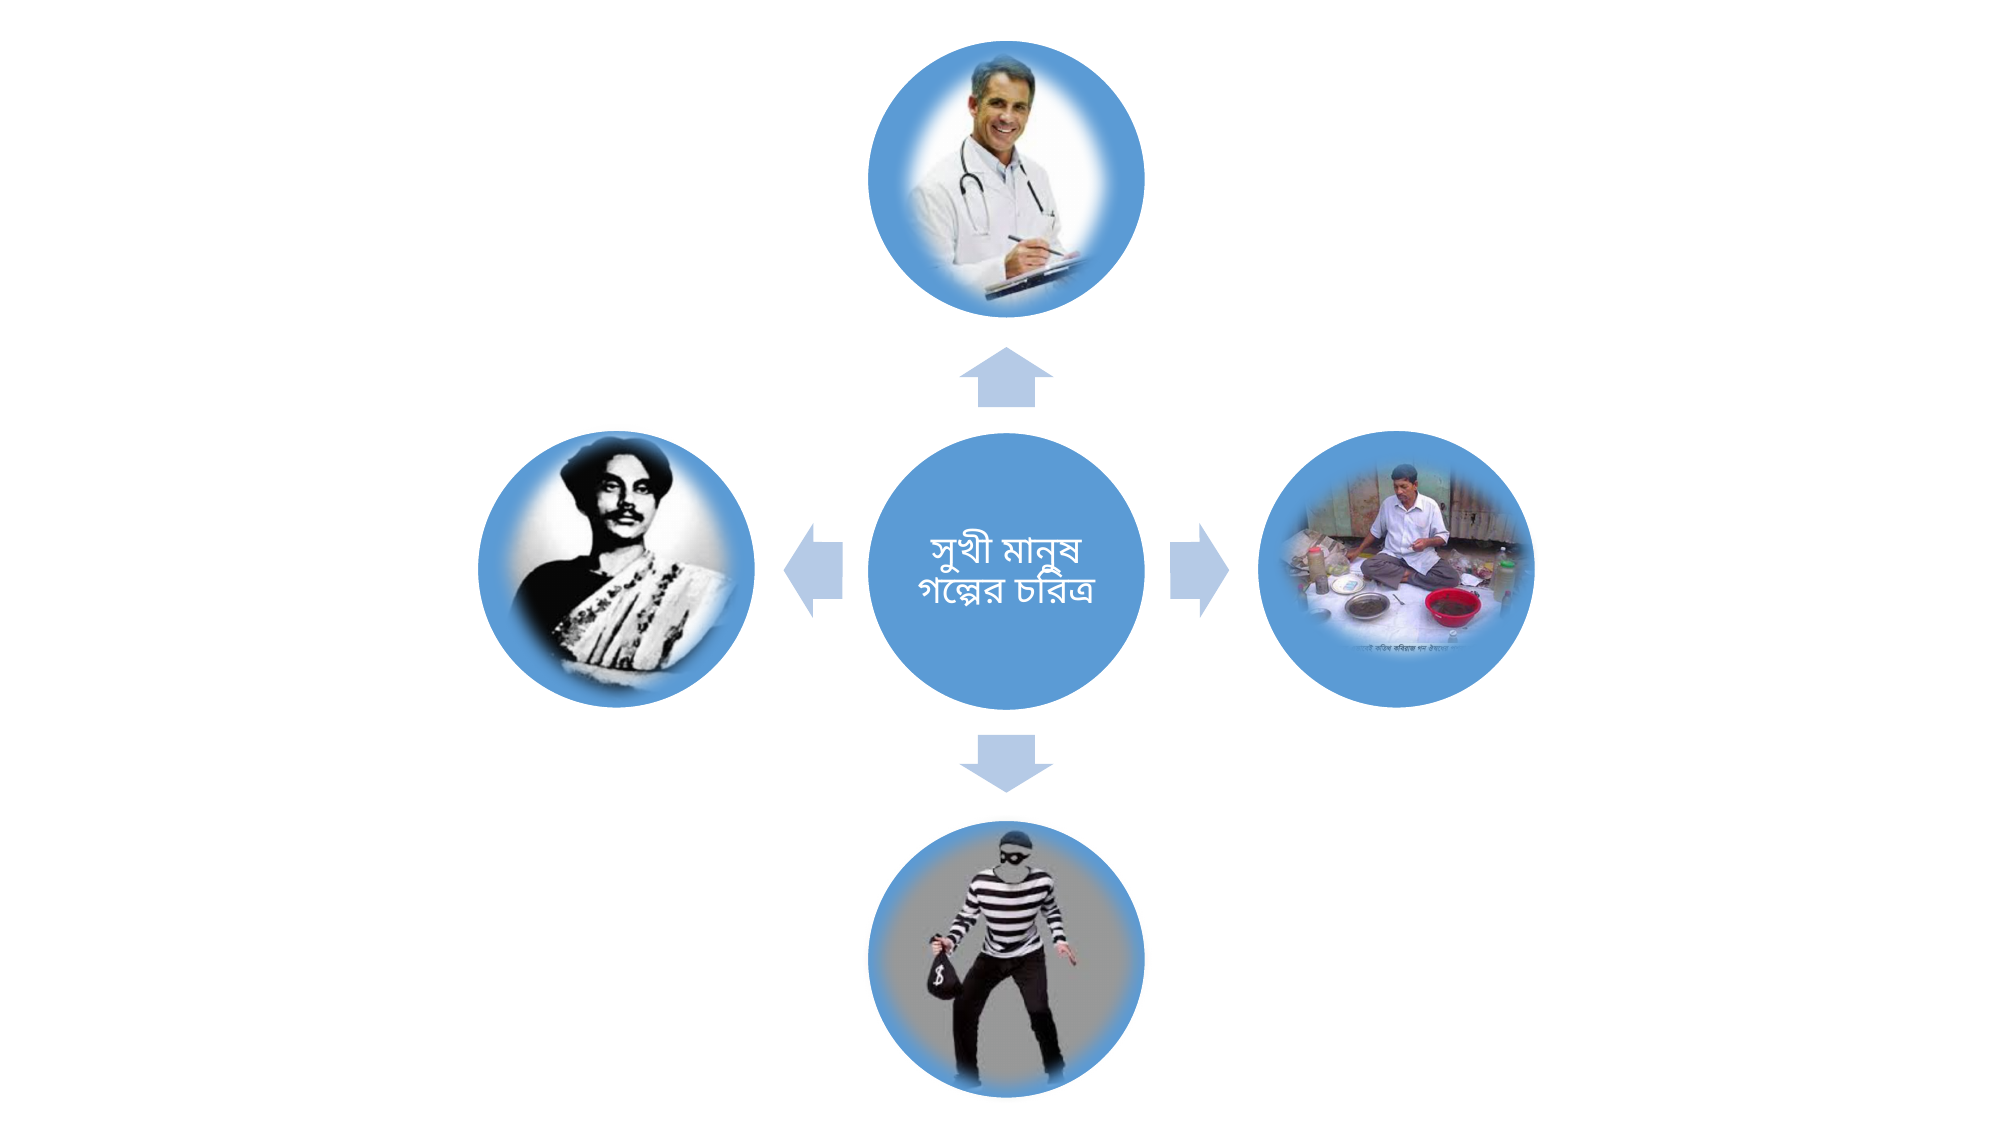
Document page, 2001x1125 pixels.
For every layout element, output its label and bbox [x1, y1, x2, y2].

text_box [333, 39, 1680, 1100]
picture [1269, 449, 1542, 668]
picture [489, 420, 747, 709]
picture [860, 812, 1153, 1106]
picture [890, 43, 1124, 324]
